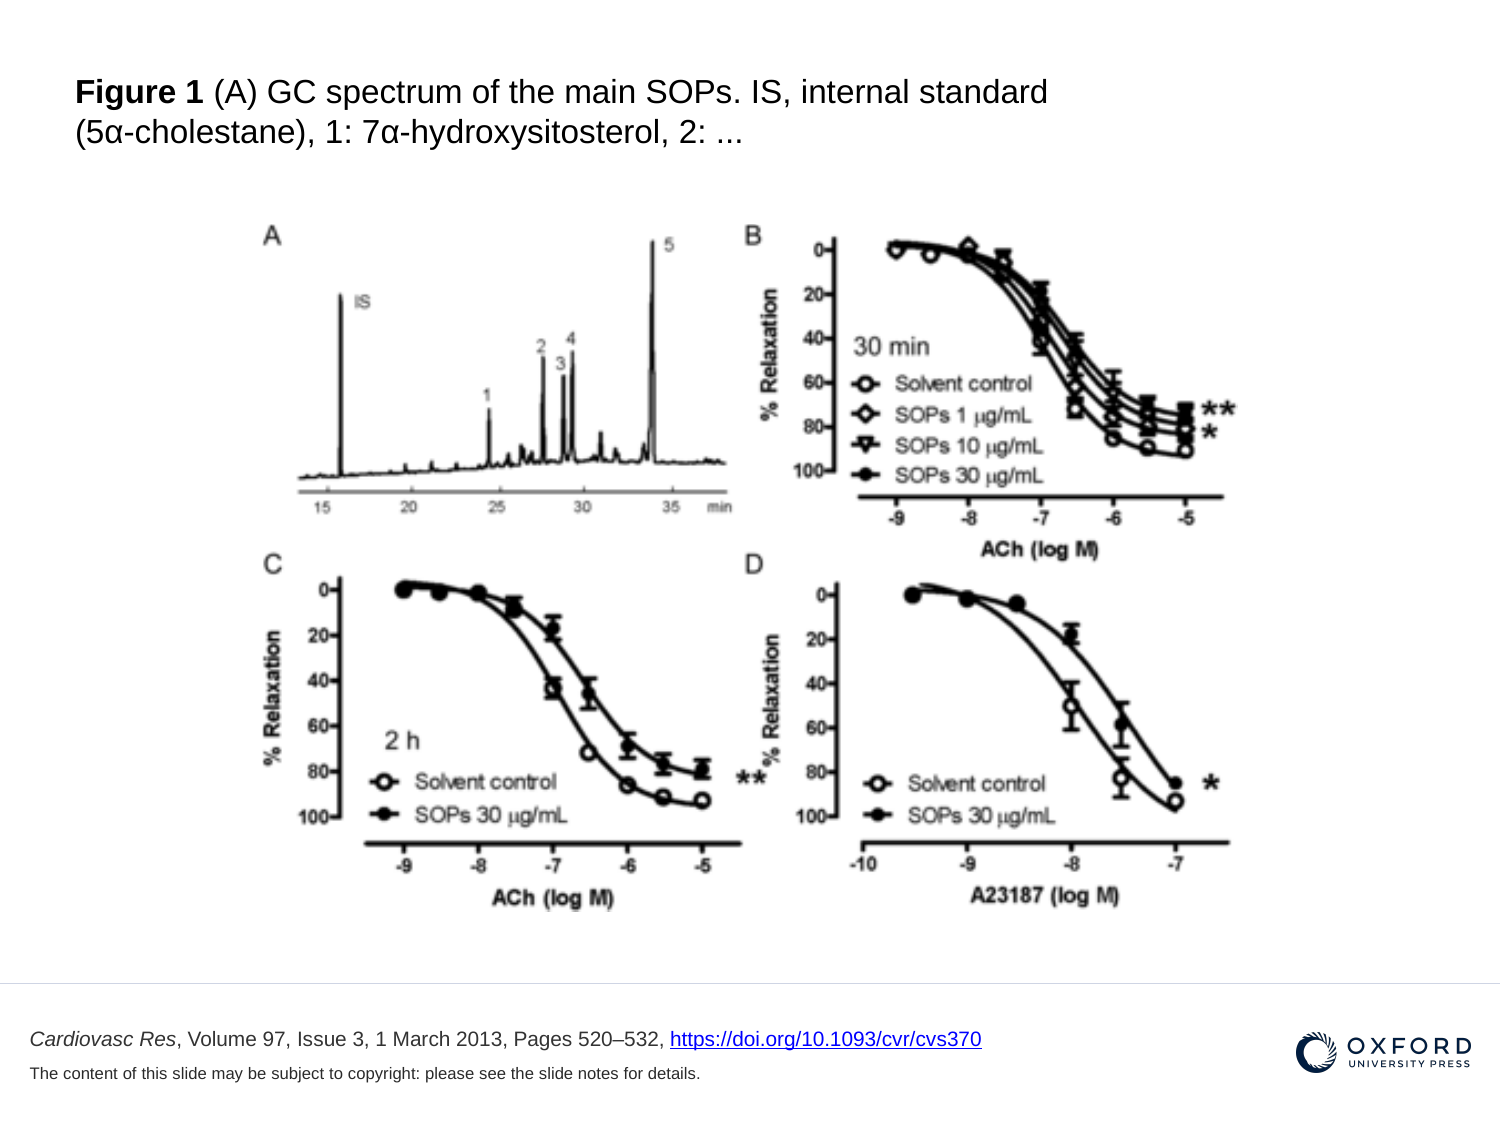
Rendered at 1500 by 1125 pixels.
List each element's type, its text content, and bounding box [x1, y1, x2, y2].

title Figure 1 (A) GC spectrum of the main SOPs. IS, internal standard (5α-cholestane), 1: 7α-hydroxysitosterol, 2: ... [75, 69, 1078, 171]
picture [1296, 1032, 1471, 1073]
picture [262, 224, 1238, 912]
footer Cardiovasc Res, Volume 97, Issue 3, 1 March 2013, Pages 520–532, https://doi.org/10.1093/cvr/cvs370 The content of this slide may be subject to copyright: please see the slide notes for details. [0, 983, 1260, 1125]
